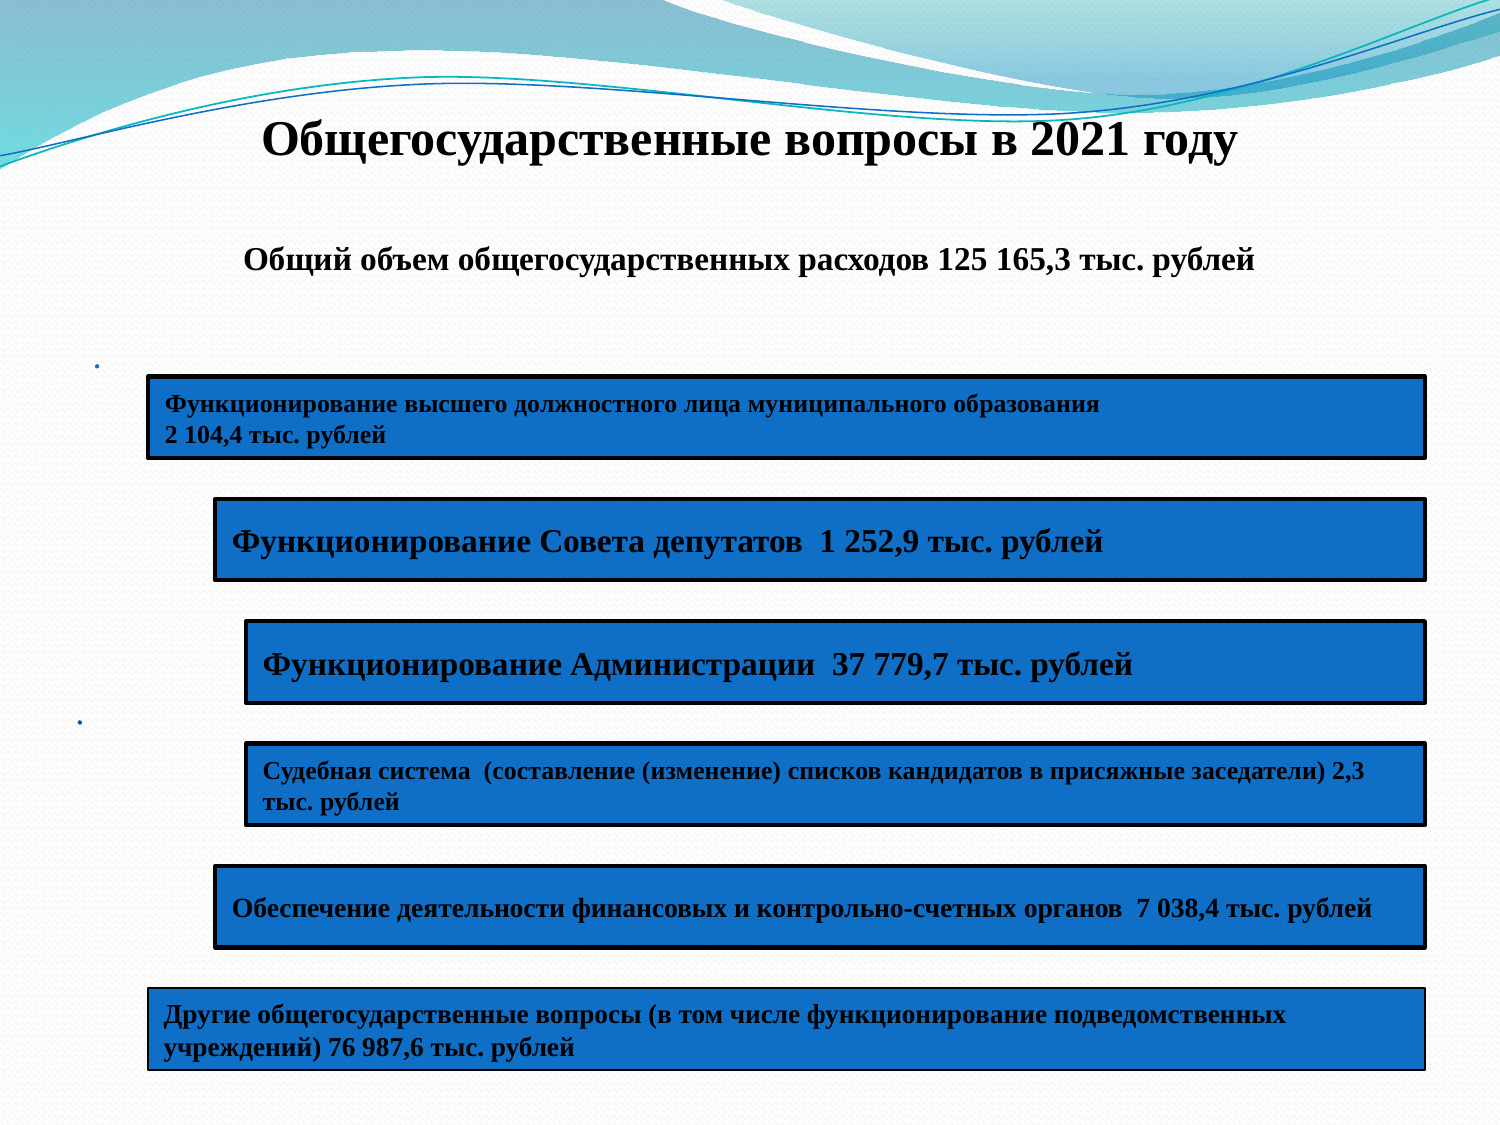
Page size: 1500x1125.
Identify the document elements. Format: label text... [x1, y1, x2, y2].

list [74, 299, 1426, 1076]
text_box Общий объем общегосударственных расходов 125 165,3 тыс. рублей [137, 229, 1363, 286]
title Общегосударственные вопросы в 2021 году [156, 38, 1344, 226]
